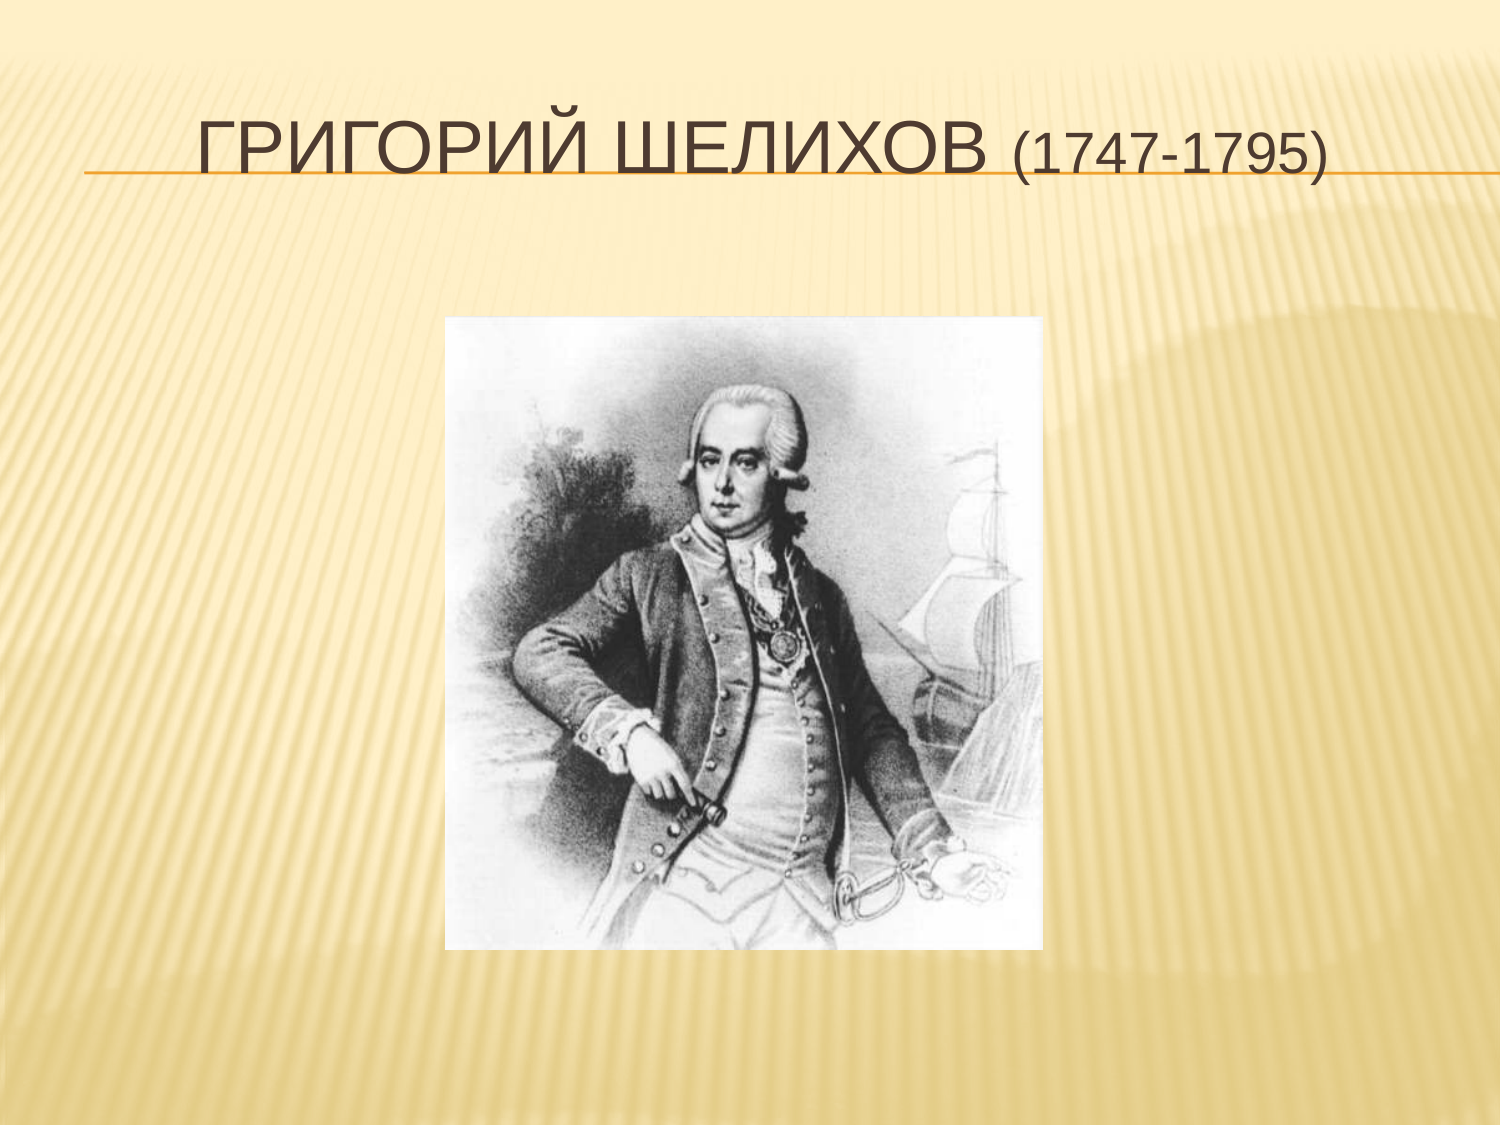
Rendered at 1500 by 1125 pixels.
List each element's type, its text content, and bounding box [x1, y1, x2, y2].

title Григорий Шелихов (1747-1795) [50, 75, 1475, 213]
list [444, 316, 1044, 950]
